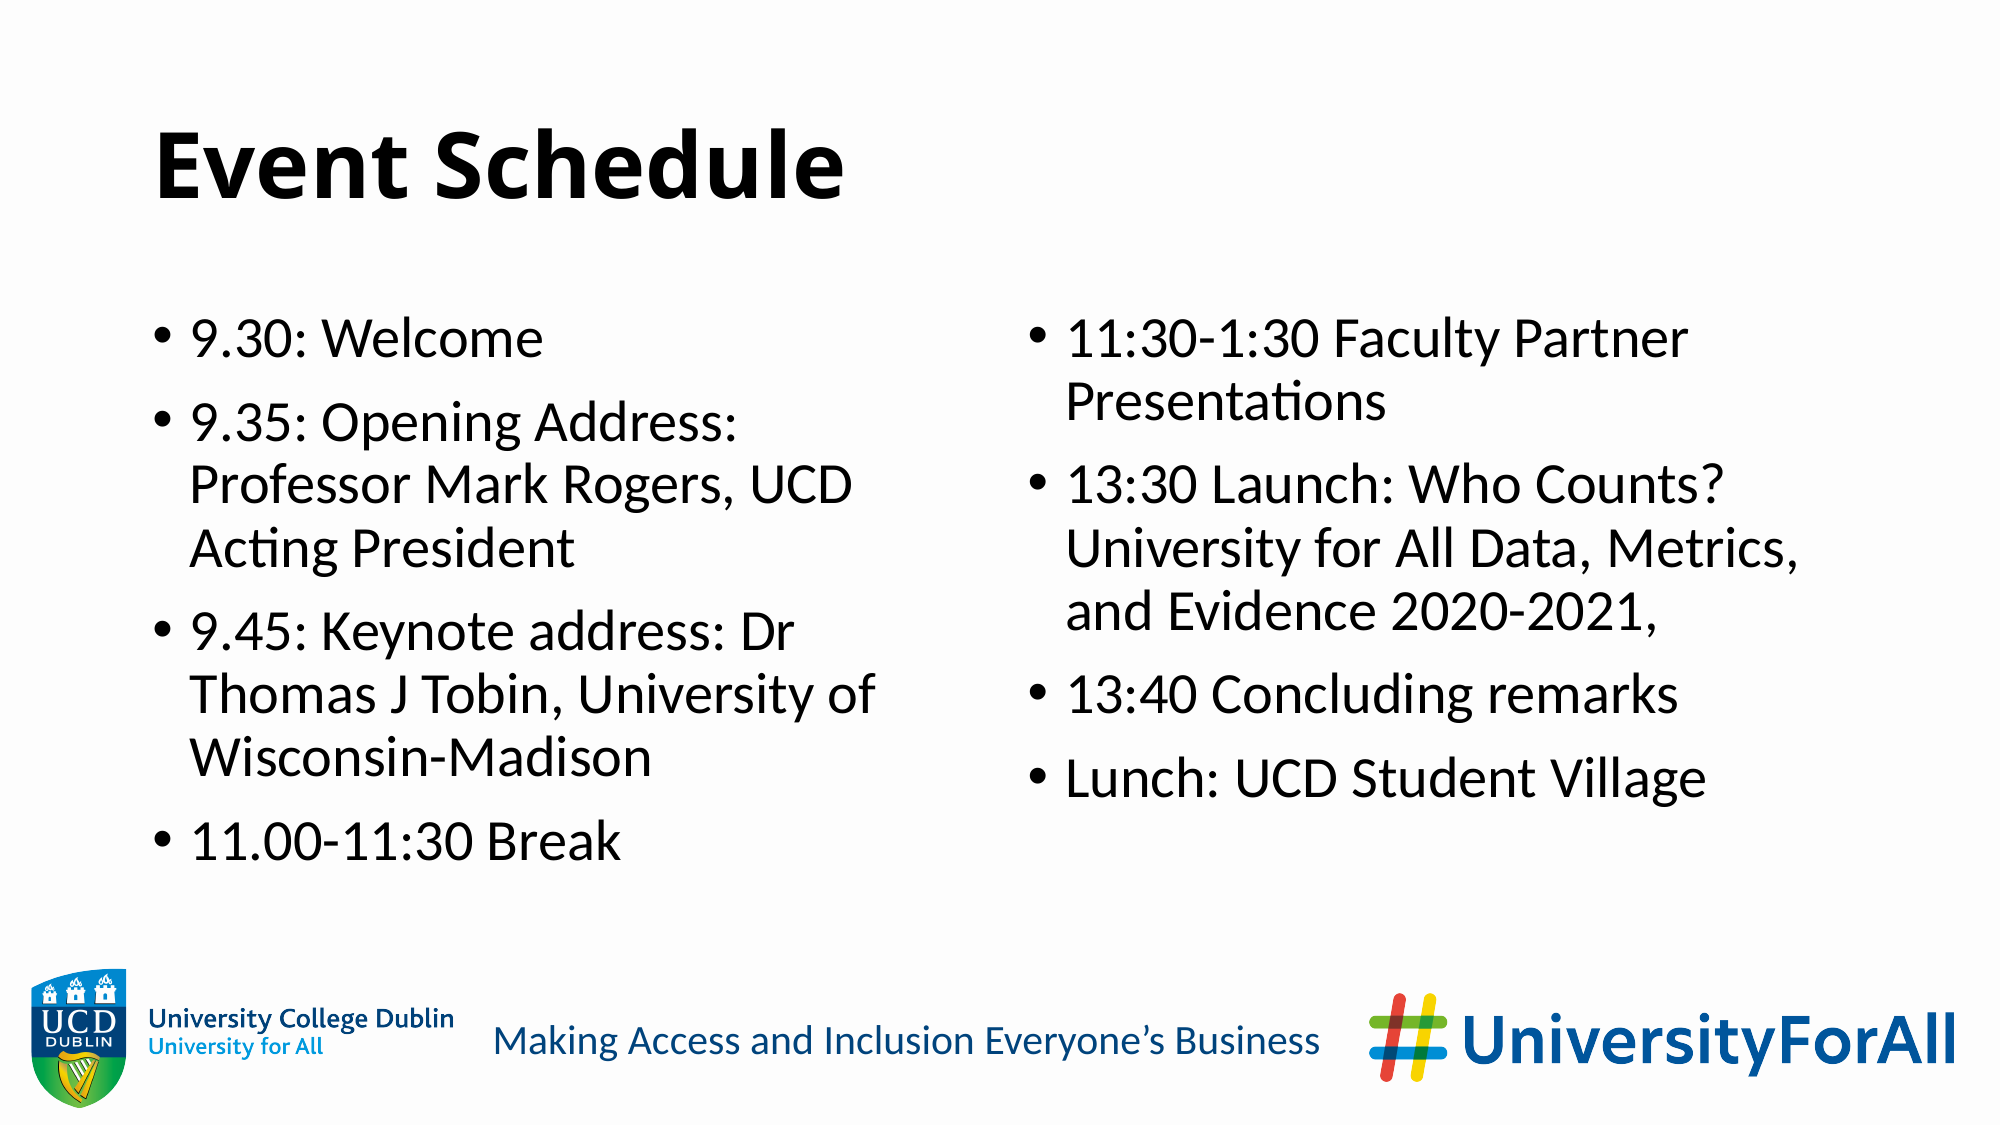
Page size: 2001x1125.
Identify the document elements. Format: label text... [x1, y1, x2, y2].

title Event Schedule [137, 59, 1863, 278]
picture [24, 964, 466, 1111]
list 9.30: Welcome 9.35: Opening Address: Professor Mark Rogers, UCD Acting President 9.45: Keynote address: Dr Thomas J Tobin, University of Wisconsin-Madison 11.00-11:30 Break [137, 299, 988, 950]
list 11:30-1:30 Faculty Partner Presentations 13:30 Launch: Who Counts? University for All Data, Metrics, and Evidence 2020-2021, 13:40 Concluding remarks Lunch: UCD Student Village [1012, 299, 1863, 950]
picture [1369, 993, 1954, 1082]
